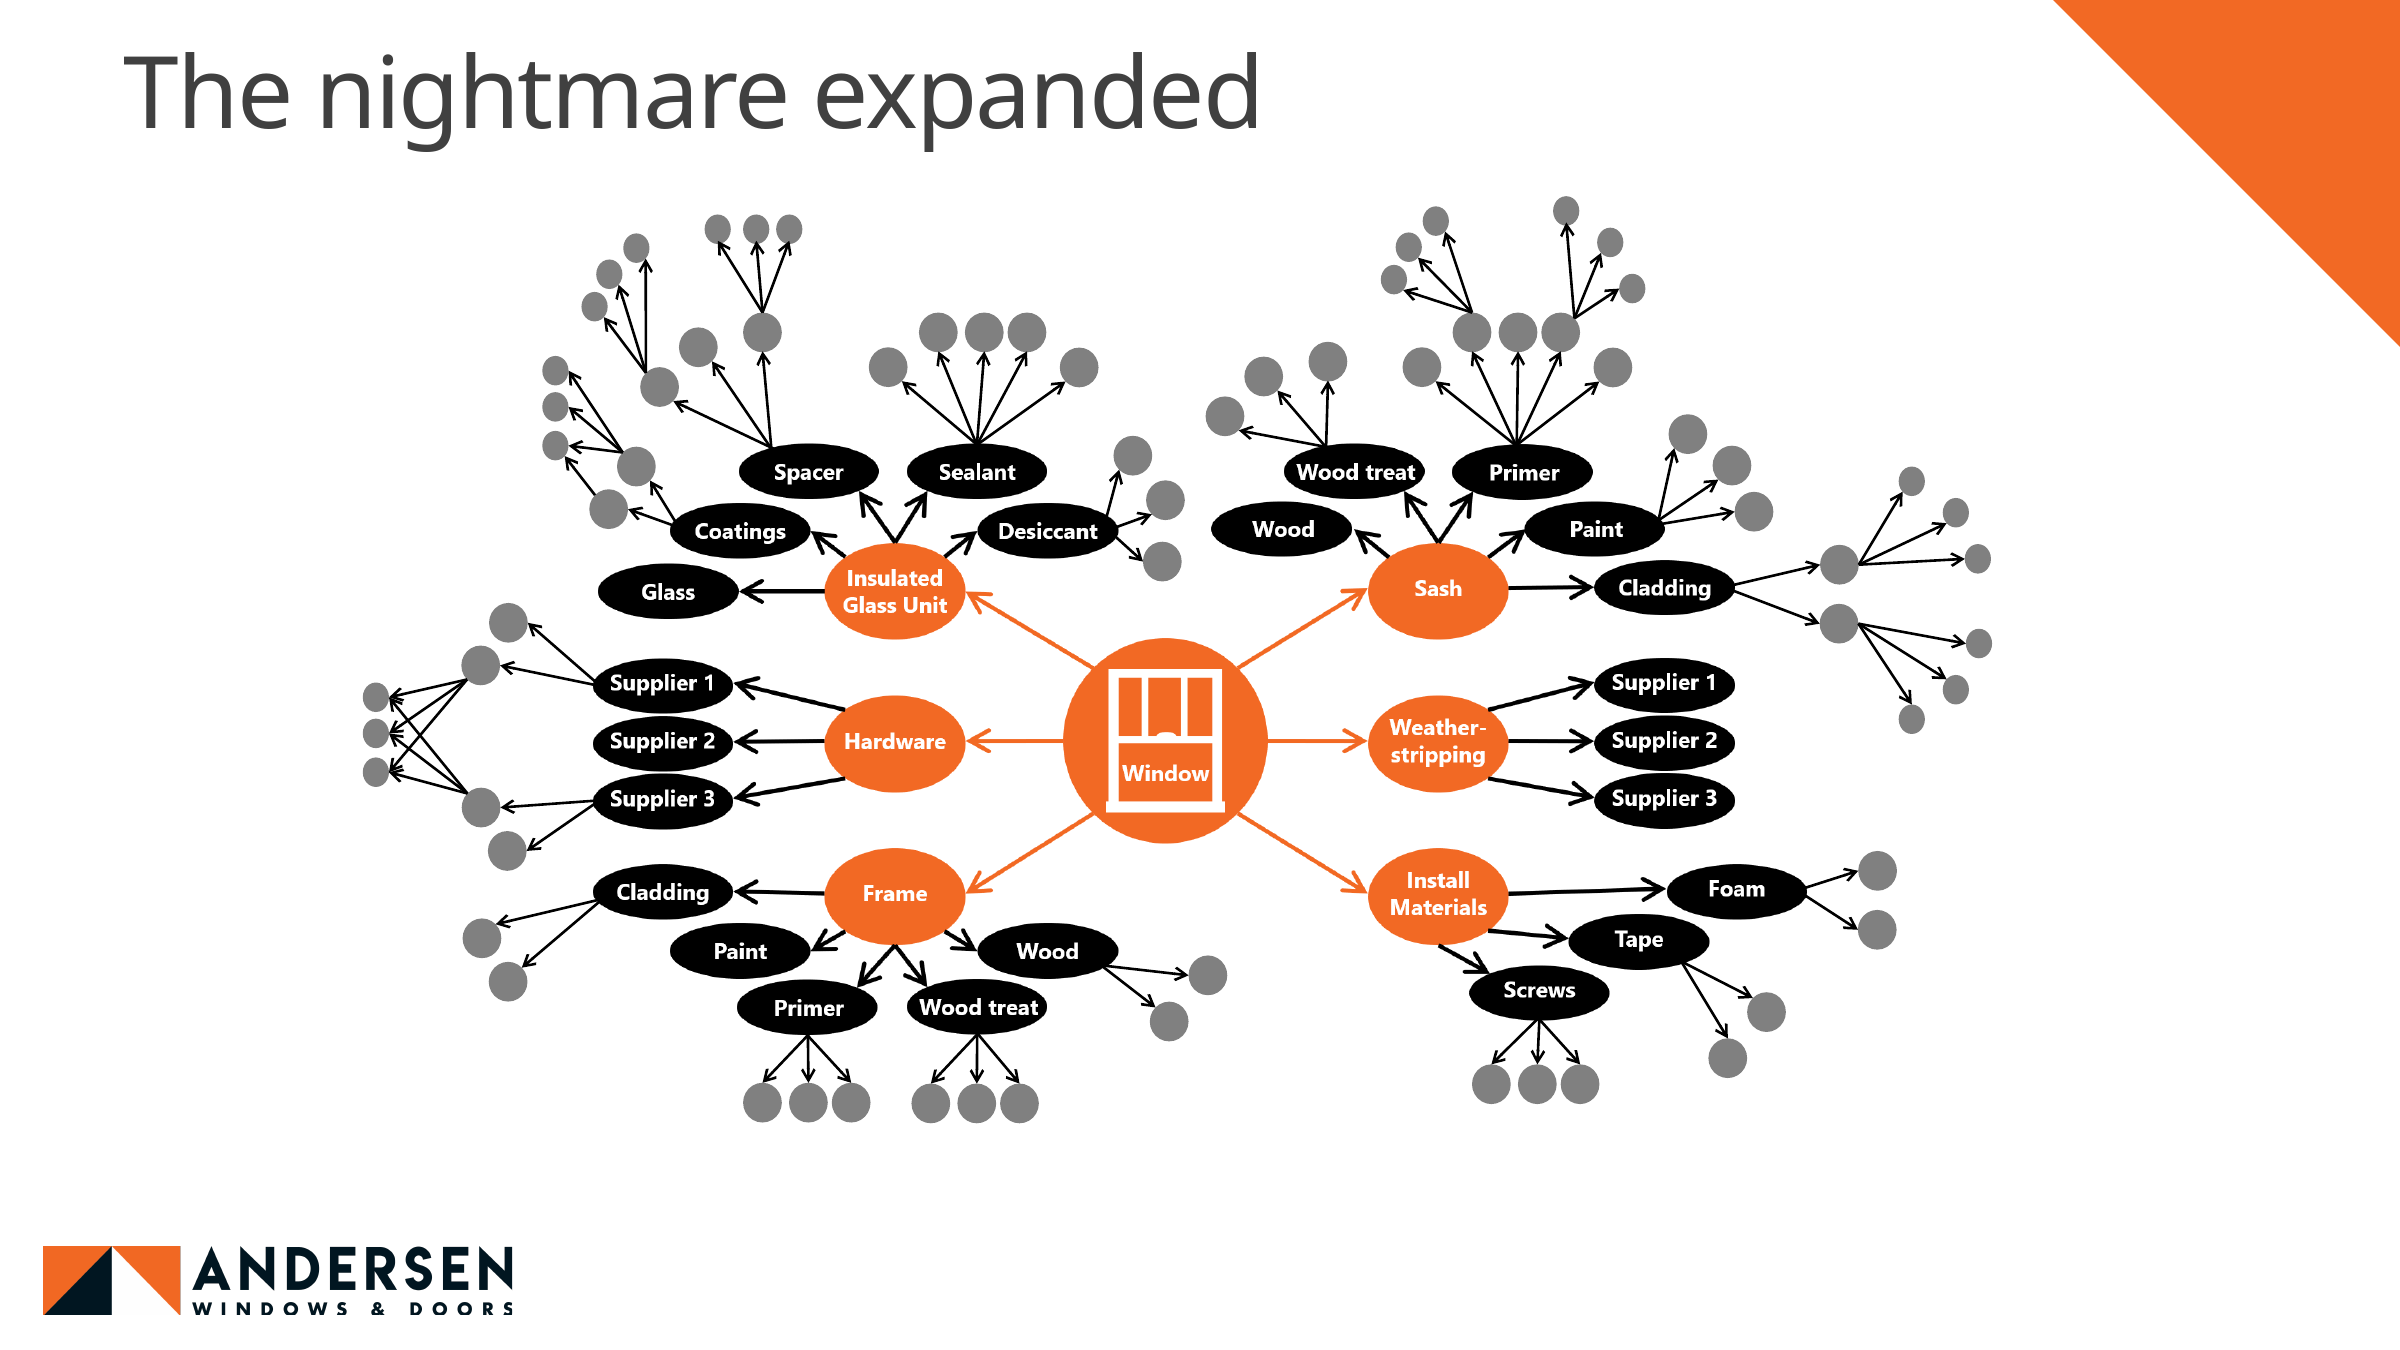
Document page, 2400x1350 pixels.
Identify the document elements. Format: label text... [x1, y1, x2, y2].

text_box [487, 601, 529, 644]
text_box [742, 313, 783, 354]
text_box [756, 243, 762, 313]
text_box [1109, 531, 1143, 562]
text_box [938, 352, 980, 453]
text_box [461, 917, 503, 960]
text_box [1592, 346, 1634, 389]
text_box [1418, 257, 1445, 313]
text_box [999, 1082, 1040, 1125]
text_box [1109, 514, 1152, 530]
text_box [1941, 673, 1970, 706]
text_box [389, 697, 468, 733]
text_box [1394, 231, 1423, 264]
text_box [1058, 346, 1100, 389]
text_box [1796, 870, 1859, 891]
picture [587, 434, 1813, 1051]
text_box [541, 354, 570, 387]
text_box [963, 311, 1005, 352]
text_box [1106, 469, 1120, 519]
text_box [1435, 381, 1472, 448]
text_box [389, 733, 468, 772]
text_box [1858, 523, 1947, 558]
text_box [1451, 311, 1493, 354]
text_box [1596, 226, 1625, 259]
text_box [595, 258, 624, 291]
text_box [1857, 849, 1899, 892]
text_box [500, 665, 597, 686]
text_box [677, 326, 719, 369]
text_box [1421, 205, 1450, 237]
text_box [976, 352, 1027, 381]
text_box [521, 925, 603, 968]
text_box [1204, 395, 1246, 434]
text_box [1667, 413, 1709, 434]
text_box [1728, 961, 1753, 998]
text_box [1819, 543, 1860, 586]
text_box [1006, 311, 1048, 354]
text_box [1681, 961, 1728, 1039]
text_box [1858, 491, 1903, 523]
text_box [361, 681, 389, 714]
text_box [1491, 1015, 1542, 1065]
text_box [580, 290, 609, 323]
text_box [486, 830, 528, 872]
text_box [568, 370, 623, 453]
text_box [1238, 430, 1277, 448]
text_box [1730, 589, 1820, 624]
text_box [487, 960, 529, 1003]
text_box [762, 1031, 812, 1083]
text_box The nightmare expanded [123, 2, 1561, 151]
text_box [628, 509, 650, 528]
text_box [1818, 602, 1860, 645]
text_box [1307, 340, 1349, 383]
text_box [711, 361, 762, 453]
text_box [1472, 352, 1515, 448]
text_box [1497, 311, 1539, 352]
text_box [1897, 465, 1926, 498]
text_box [639, 366, 680, 408]
text_box [541, 429, 568, 462]
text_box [1566, 225, 1575, 319]
text_box [1897, 703, 1926, 736]
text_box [389, 772, 468, 794]
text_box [1947, 623, 1966, 644]
text_box [742, 213, 771, 243]
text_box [673, 401, 711, 450]
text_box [526, 808, 595, 851]
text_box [1574, 288, 1620, 319]
text_box [917, 311, 959, 354]
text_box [564, 456, 596, 496]
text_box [495, 897, 610, 925]
text_box [1540, 311, 1582, 354]
text_box [1552, 195, 1581, 227]
text_box [361, 717, 389, 750]
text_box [901, 381, 938, 446]
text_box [1513, 381, 1600, 448]
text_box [762, 352, 772, 453]
text_box [1243, 355, 1285, 398]
text_box [361, 756, 389, 789]
text_box [775, 213, 804, 245]
text_box [1941, 496, 1970, 529]
text_box [1379, 263, 1409, 296]
text_box [1856, 908, 1898, 951]
text_box [956, 1084, 998, 1125]
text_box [812, 1031, 852, 1083]
text_box [1559, 1063, 1601, 1106]
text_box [1277, 390, 1325, 448]
text_box [1707, 1051, 1749, 1080]
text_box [603, 317, 618, 373]
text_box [975, 381, 1066, 446]
text_box [1965, 627, 1994, 660]
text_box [1658, 448, 1675, 479]
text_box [1403, 290, 1418, 313]
text_box [910, 1082, 952, 1125]
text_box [930, 1031, 980, 1084]
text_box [1858, 623, 1912, 705]
text_box [622, 232, 651, 264]
text_box [703, 213, 732, 245]
text_box [787, 1083, 829, 1124]
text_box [618, 284, 645, 373]
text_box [1082, 963, 1098, 976]
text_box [527, 622, 597, 683]
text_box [1858, 558, 1965, 565]
text_box [742, 1081, 783, 1124]
text_box [867, 346, 909, 389]
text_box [1098, 963, 1156, 1008]
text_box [1658, 511, 1735, 525]
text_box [1445, 231, 1472, 313]
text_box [1515, 352, 1561, 381]
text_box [1542, 1015, 1581, 1065]
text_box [980, 1031, 1020, 1084]
text_box [460, 786, 502, 829]
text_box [1574, 252, 1601, 288]
text_box [830, 1081, 872, 1124]
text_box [1912, 623, 1947, 680]
text_box [541, 391, 568, 423]
text_box [1618, 272, 1647, 305]
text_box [1791, 886, 1858, 930]
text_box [650, 480, 679, 528]
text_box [717, 243, 756, 313]
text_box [1156, 963, 1189, 976]
text_box [1401, 346, 1443, 389]
text_box [1516, 1065, 1558, 1106]
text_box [762, 243, 790, 313]
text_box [389, 679, 468, 697]
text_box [1654, 479, 1719, 524]
text_box [1470, 1063, 1512, 1106]
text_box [500, 800, 603, 808]
text_box [1963, 543, 1993, 575]
text_box [460, 644, 501, 687]
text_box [1730, 564, 1821, 586]
